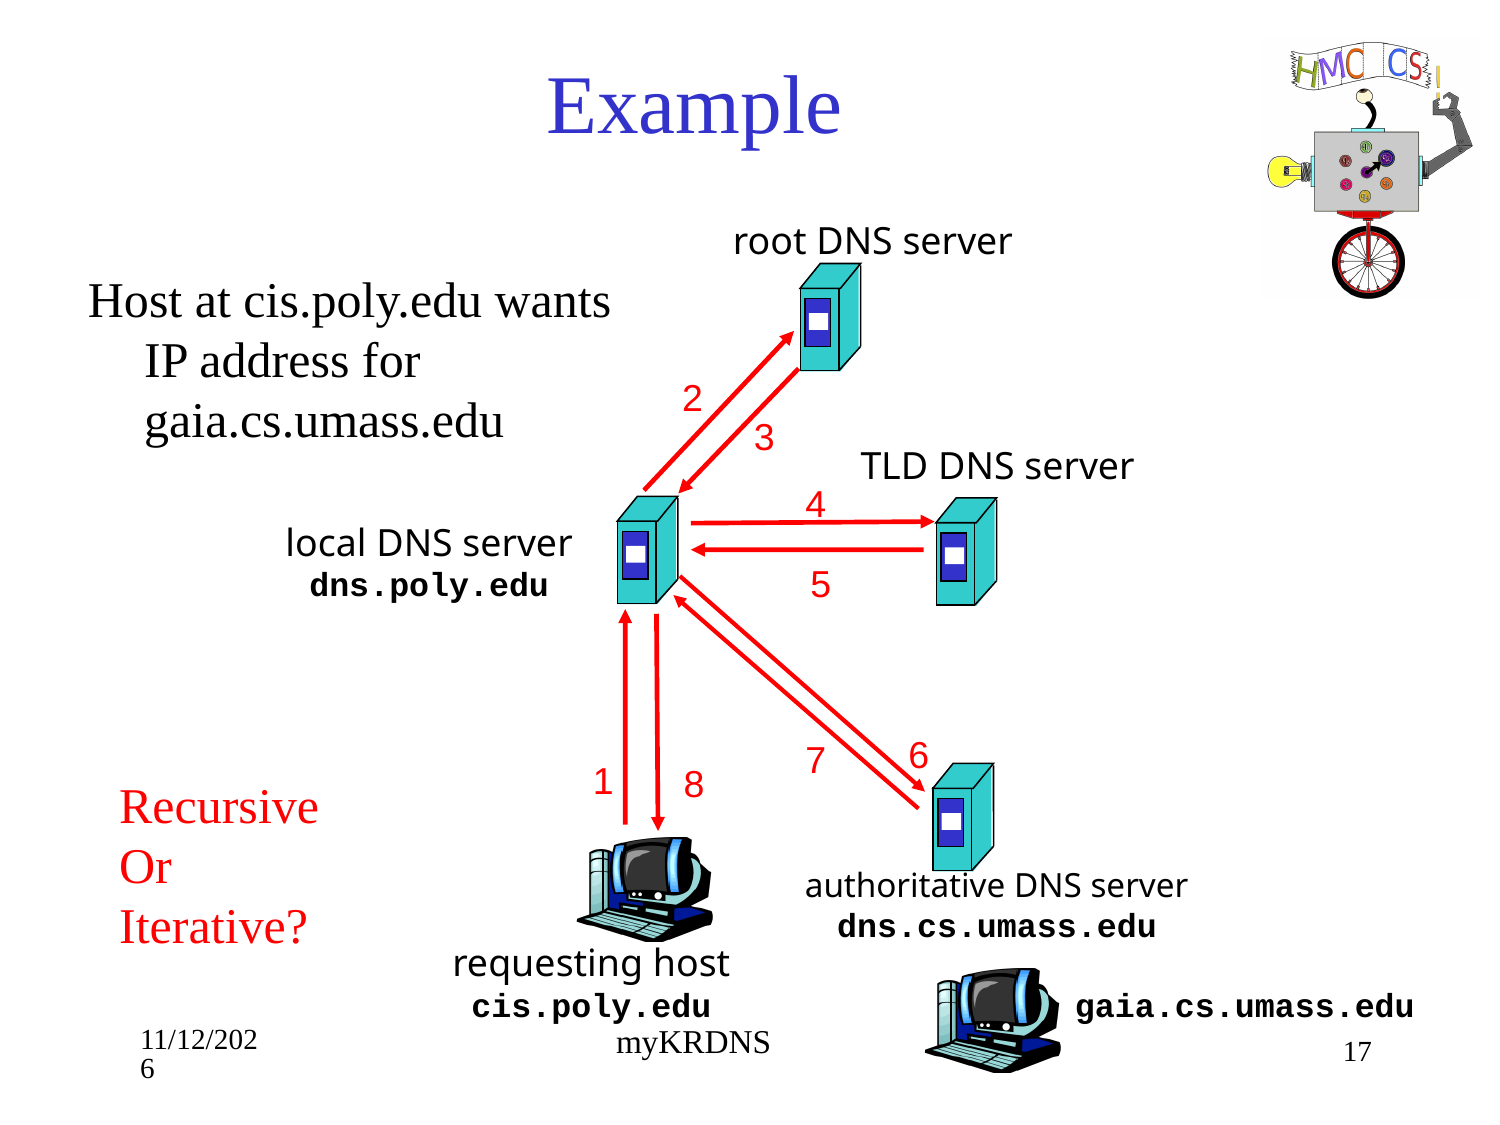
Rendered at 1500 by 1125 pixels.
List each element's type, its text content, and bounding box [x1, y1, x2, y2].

text_box authoritative DNS server dns.cs.umass.edu [789, 857, 1204, 952]
text_box 8 [668, 752, 720, 813]
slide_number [125, 1012, 288, 1063]
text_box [616, 496, 679, 605]
text_box 1 [578, 749, 629, 810]
list Host at cis.poly.edu wants IP address for gaia.cs.umass.edu [72, 260, 658, 487]
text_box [932, 763, 994, 872]
text_box 6 [893, 723, 944, 784]
text_box [683, 597, 919, 809]
text_box [842, 515, 930, 528]
text_box [718, 330, 794, 412]
text_box 4 [790, 472, 842, 533]
title Example [78, 24, 1311, 175]
text_box root DNS server [708, 209, 1038, 270]
text_box requesting host cis.poly.edu [437, 931, 746, 1032]
text_box 2 [667, 366, 718, 427]
text_box 5 [795, 552, 846, 613]
text_box Recursive Or Iterative? [104, 766, 335, 962]
picture [1262, 37, 1481, 300]
text_box [651, 613, 665, 831]
text_box [690, 543, 924, 556]
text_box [799, 263, 861, 372]
text_box 3 [739, 405, 790, 466]
text_box [683, 578, 925, 792]
text_box [678, 430, 739, 494]
slide_number 17 [1074, 1032, 1388, 1100]
text_box 7 [790, 728, 842, 789]
text_box TLD DNS server [832, 434, 1163, 495]
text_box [265, 510, 594, 612]
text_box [924, 967, 1062, 1073]
text_box [619, 612, 632, 749]
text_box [935, 497, 997, 606]
text_box gaia.cs.umass.edu [1067, 977, 1430, 1032]
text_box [576, 836, 714, 942]
